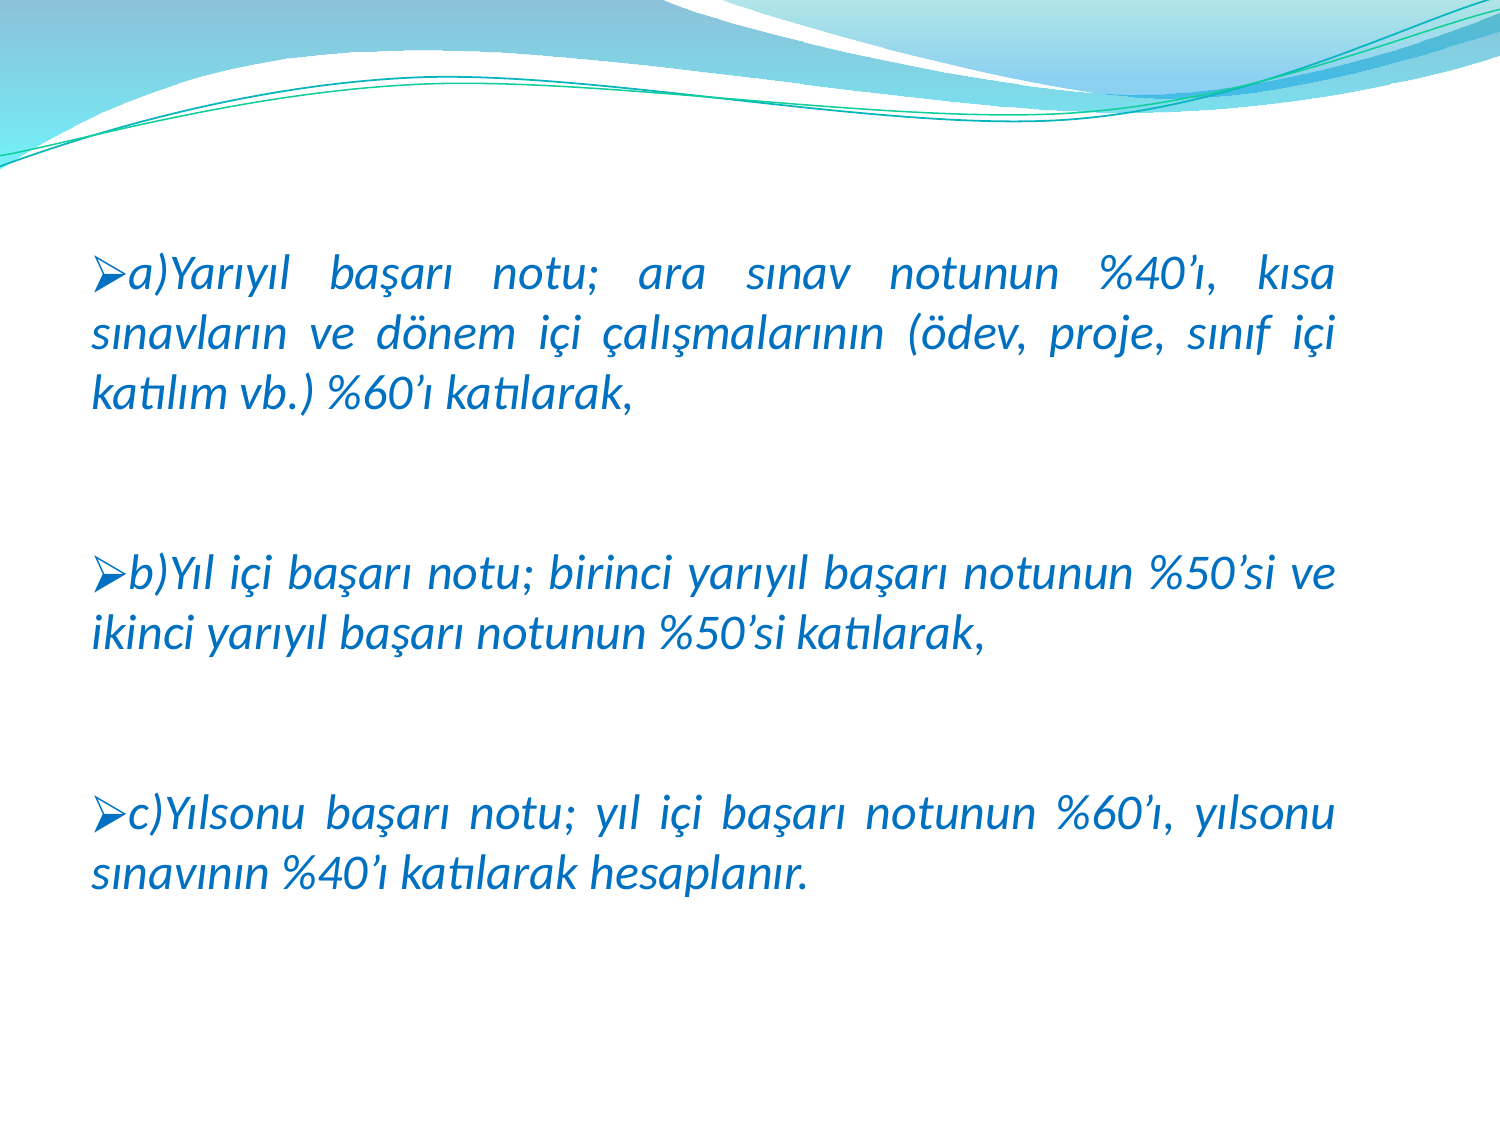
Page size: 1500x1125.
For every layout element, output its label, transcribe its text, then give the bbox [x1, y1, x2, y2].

text_box a)Yarıyıl başarı notu; ara sınav notunun %40’ı, kısa sınavların ve dönem içi çalışmalarının (ödev, proje, sınıf içi katılım vb.) %60’ı katılarak, b)Yıl içi başarı notu; birinci yarıyıl başarı notunun %50’si ve ikinci yarıyıl başarı notunun %50’si katılarak, c)Yılsonu başarı notu; yıl içi başarı notunun %60’ı, yılsonu sınavının %40’ı katılarak hesaplanır. [76, 231, 1353, 907]
